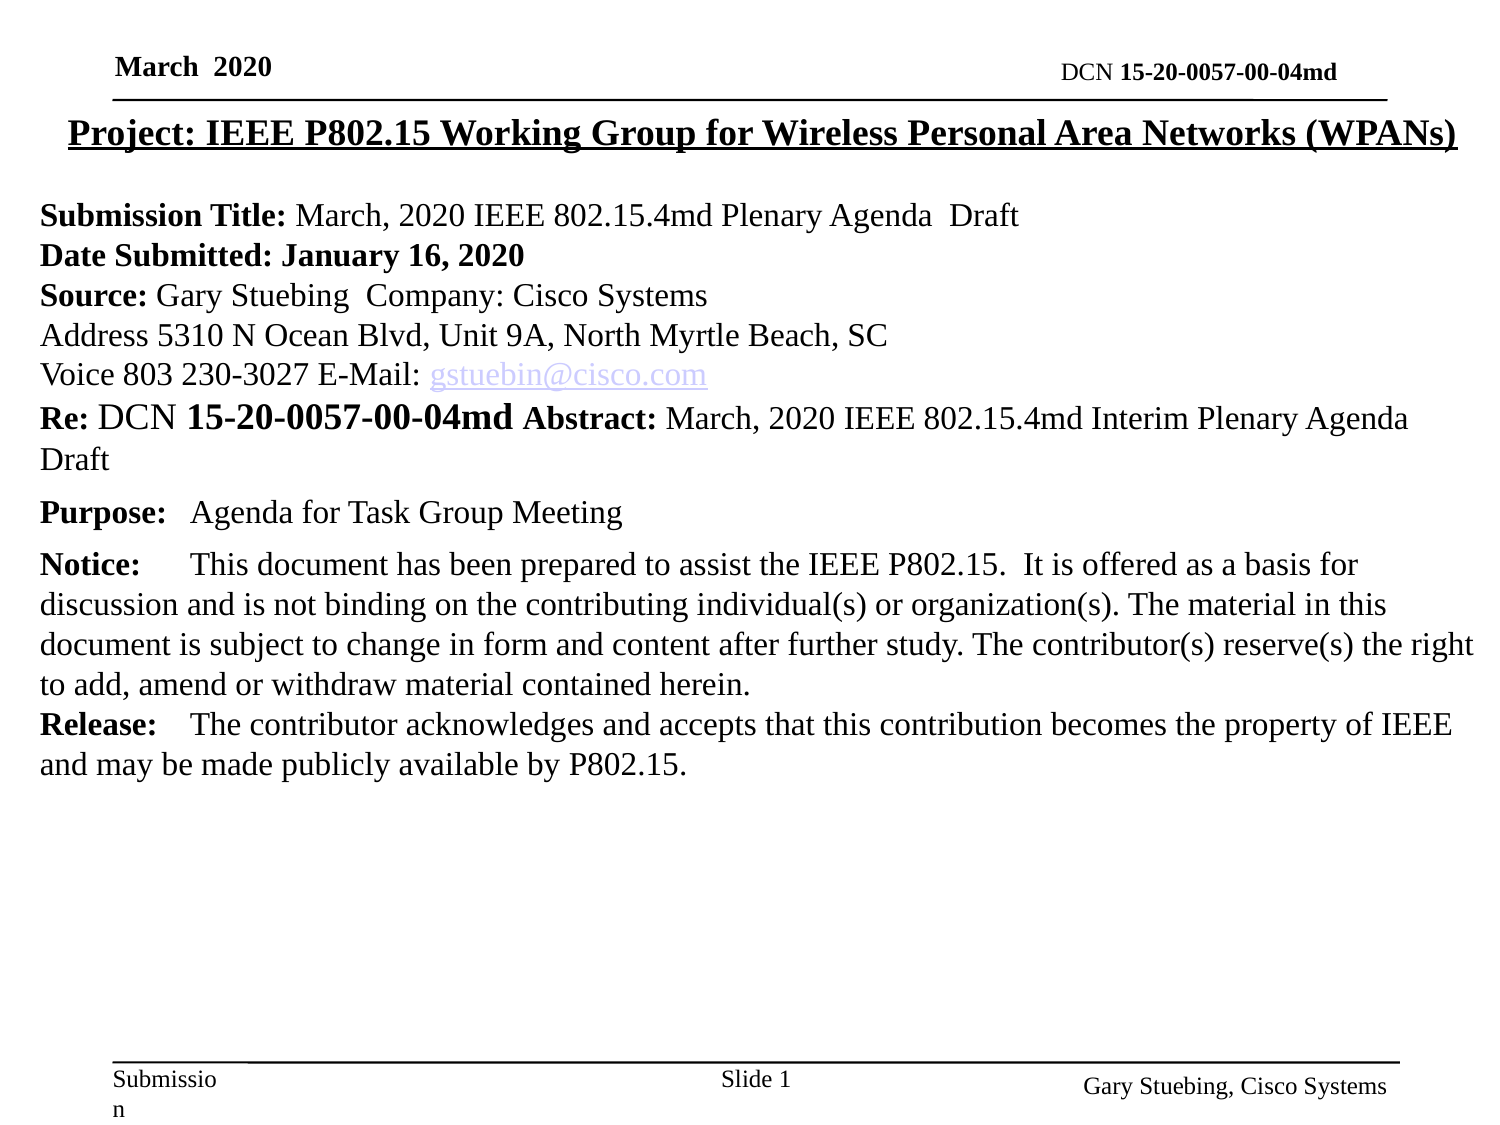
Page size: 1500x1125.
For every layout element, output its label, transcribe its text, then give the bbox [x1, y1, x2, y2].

text_box March 2020 [114, 47, 378, 83]
slide_number Slide 1 [712, 1062, 800, 1093]
text_box Project: IEEE P802.15 Working Group for Wireless Personal Area Networks (WPANs) Submission Title: March, 2020 IEEE 802.15.4md Plenary Agenda Draft Date Submitted: January 16, 2020 Source: Gary Stuebing Company: Cisco Systems Address 5310 N Ocean Blvd, Unit 9A, North Myrtle Beach, SC Voice 803 230-3027 E-Mail: gstuebin@cisco.com Re: DCN 15-20-0057-00-04md Abstract: March, 2020 IEEE 802.15.4md Interim Plenary Agenda Draft Purpose: Agenda for Task Group Meeting Notice: This document has been prepared to assist the IEEE P802.15. It is offered as a basis for discussion and is not binding on the contributing individual(s) or organization(s). The material in this document is subject to change in form and content after further study. The contributor(s) reserve(s) the right to add, amend or withdraw material contained herein. Release: The contributor acknowledges and accepts that this contribution becomes the property of IEEE and may be made publicly available by P802.15. [24, 100, 1500, 790]
